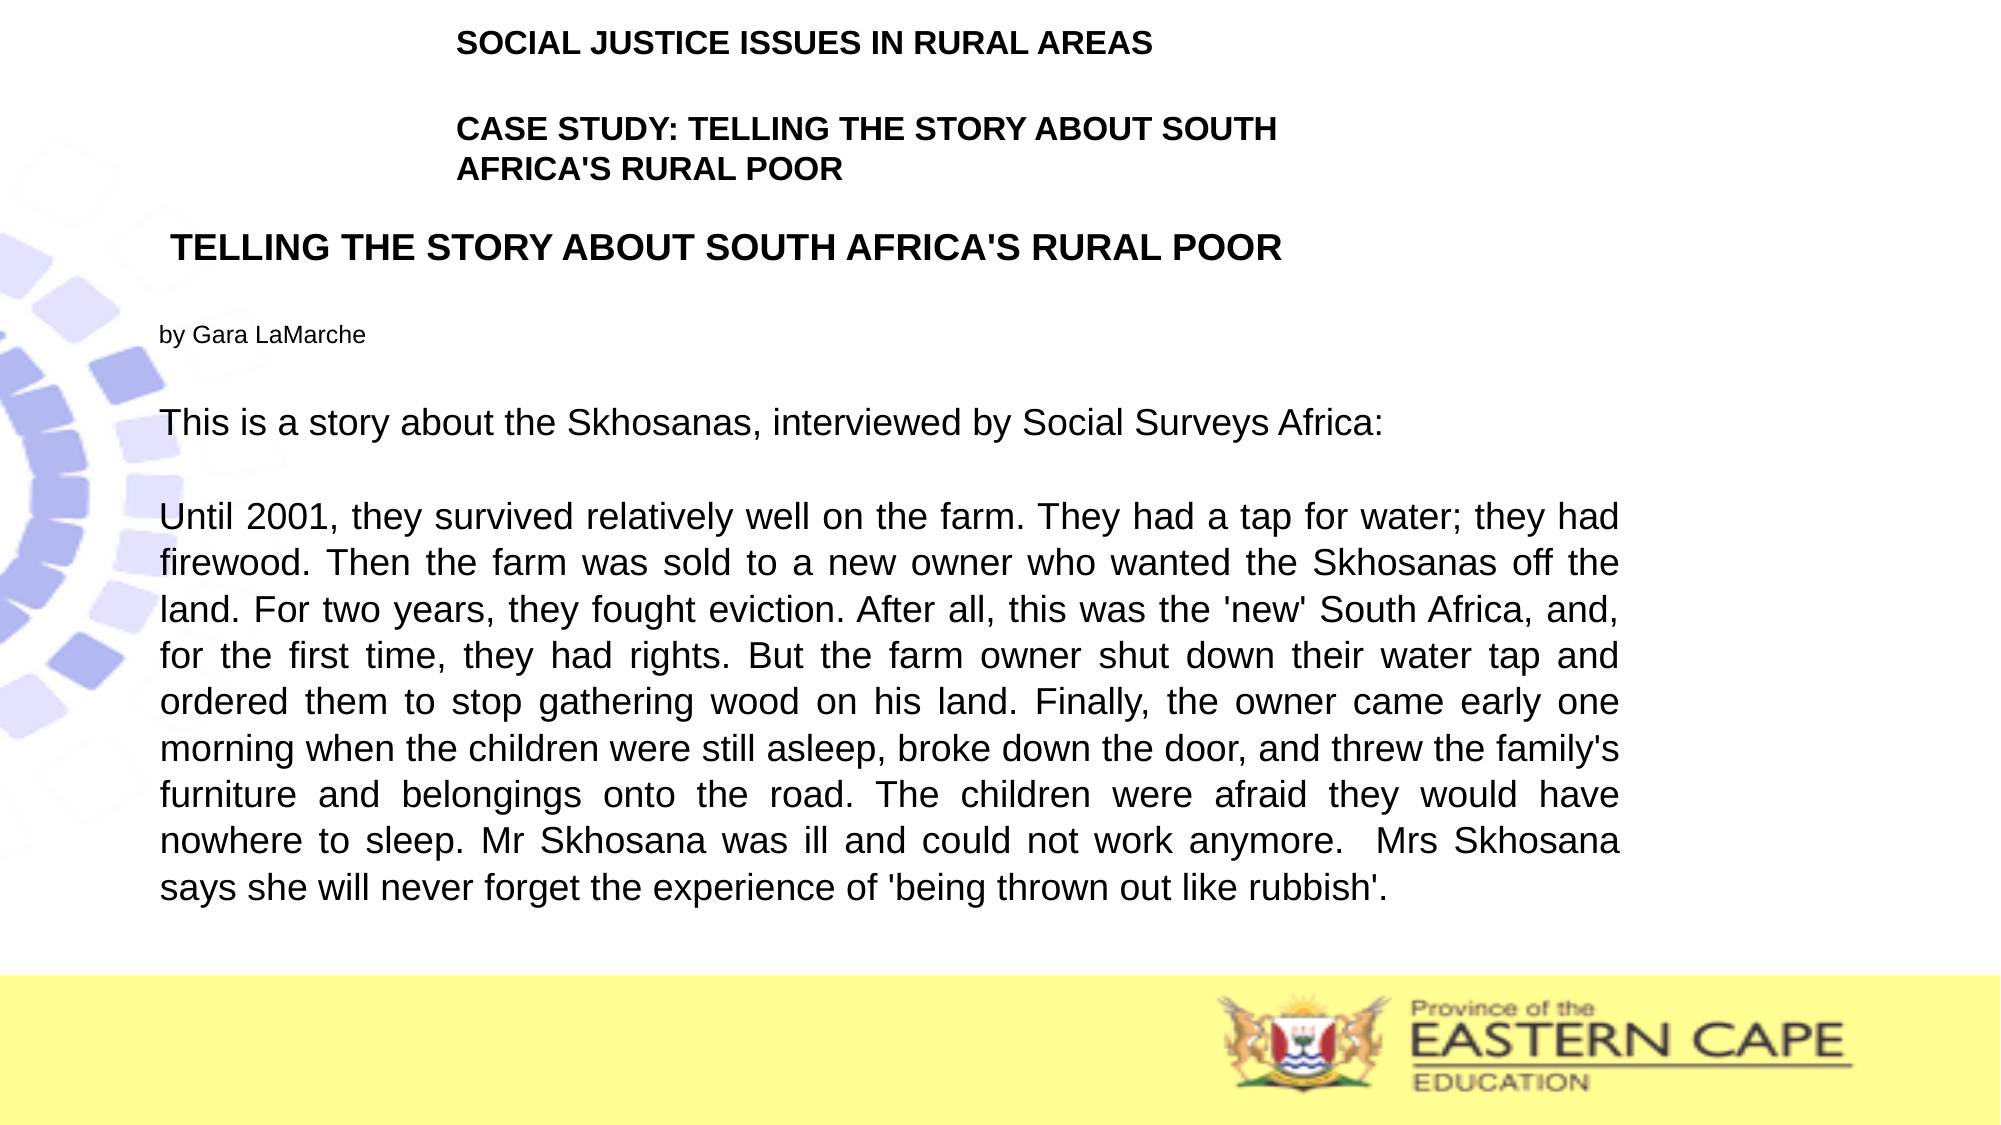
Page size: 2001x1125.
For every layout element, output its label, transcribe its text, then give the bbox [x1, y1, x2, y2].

picture [0, 0, 2001, 1125]
text_box TELLING THE STORY ABOUT SOUTH AFRICA'S RURAL POOR by Gara LaMarche This is a story about the Skhosanas, interviewed by Social Surveys Africa: Until 2001, they survived relatively well on the farm. They had a tap for water; they had firewood. Then the farm was sold to a new owner who wanted the Skhosanas off the land. For two years, they fought eviction. After all, this was the 'new' South Africa, and, for the first time, they had rights. But the farm owner shut down their water tap and ordered them to stop gathering wood on his land. Finally, the owner came early one morning when the children were still asleep, broke down the door, and threw the family's furniture and belongings onto the road. The children were afraid they would have nowhere to sleep. Mr Skhosana was ill and could not work anymore. Mrs Skhosana says she will never forget the experience of 'being thrown out like rubbish'. [144, 212, 1745, 963]
text_box SOCIAL JUSTICE ISSUES IN RURAL AREAS CASE STUDY: TELLING THE STORY ABOUT SOUTH AFRICA'S RURAL POOR [441, 11, 1500, 195]
